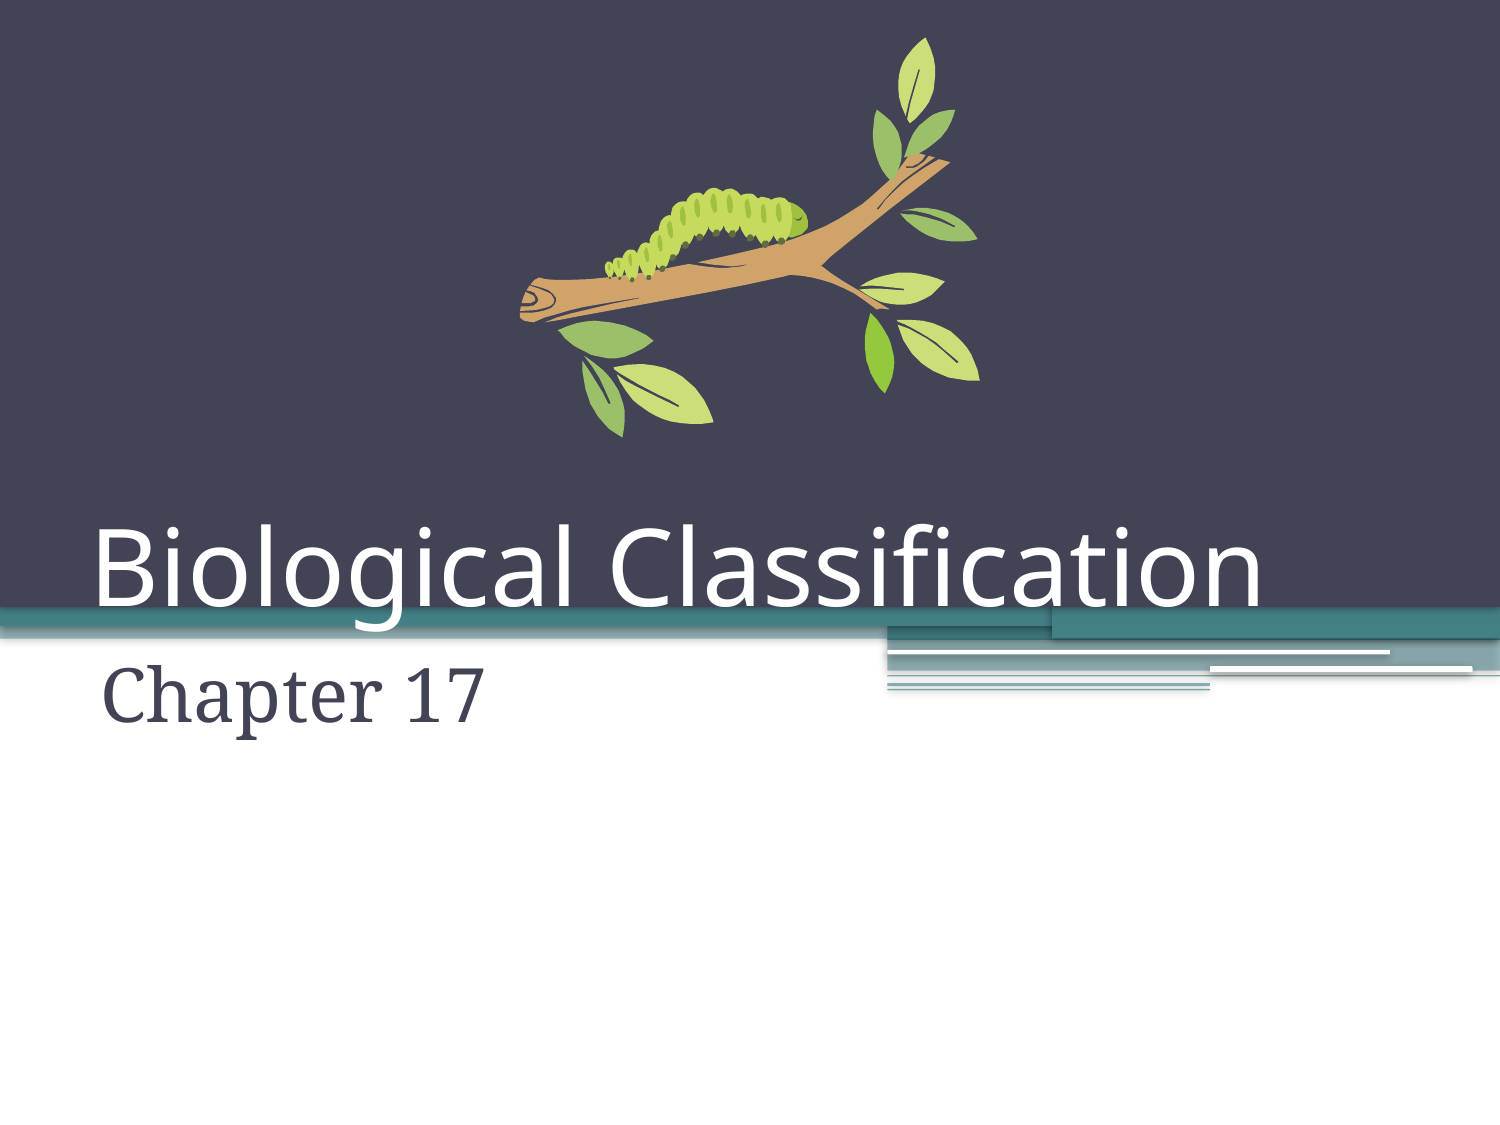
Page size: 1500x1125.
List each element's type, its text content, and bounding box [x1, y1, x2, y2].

picture [519, 37, 981, 438]
subtitle Chapter 17 [75, 639, 888, 928]
title Biological Classification [75, 394, 1463, 636]
